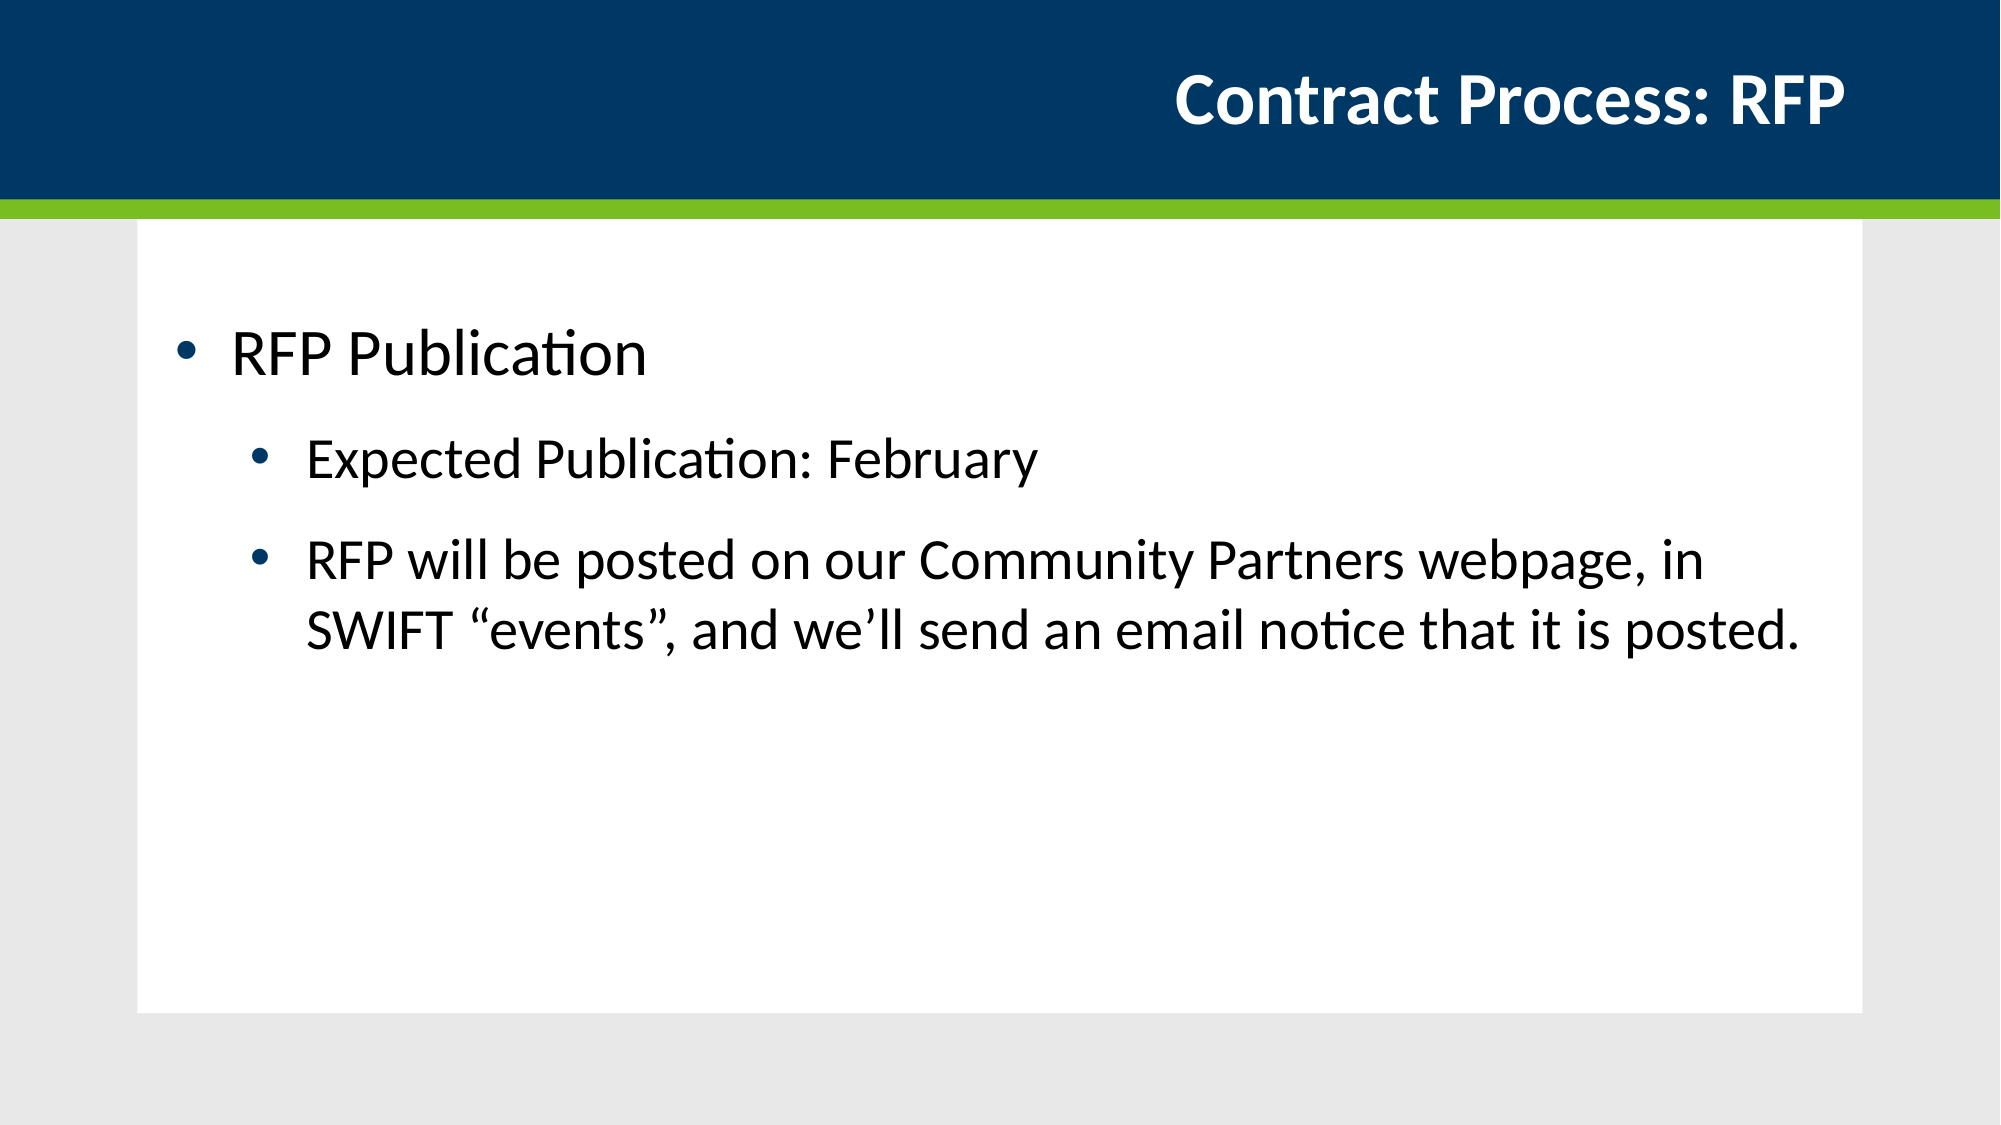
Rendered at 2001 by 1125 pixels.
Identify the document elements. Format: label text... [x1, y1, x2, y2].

title Contract Process: RFP [137, 24, 1863, 175]
list RFP Publication Expected Publication: February RFP will be posted on our Community Partners webpage, in SWIFT “events”, and we’ll send an email notice that it is posted. [137, 219, 1863, 1014]
